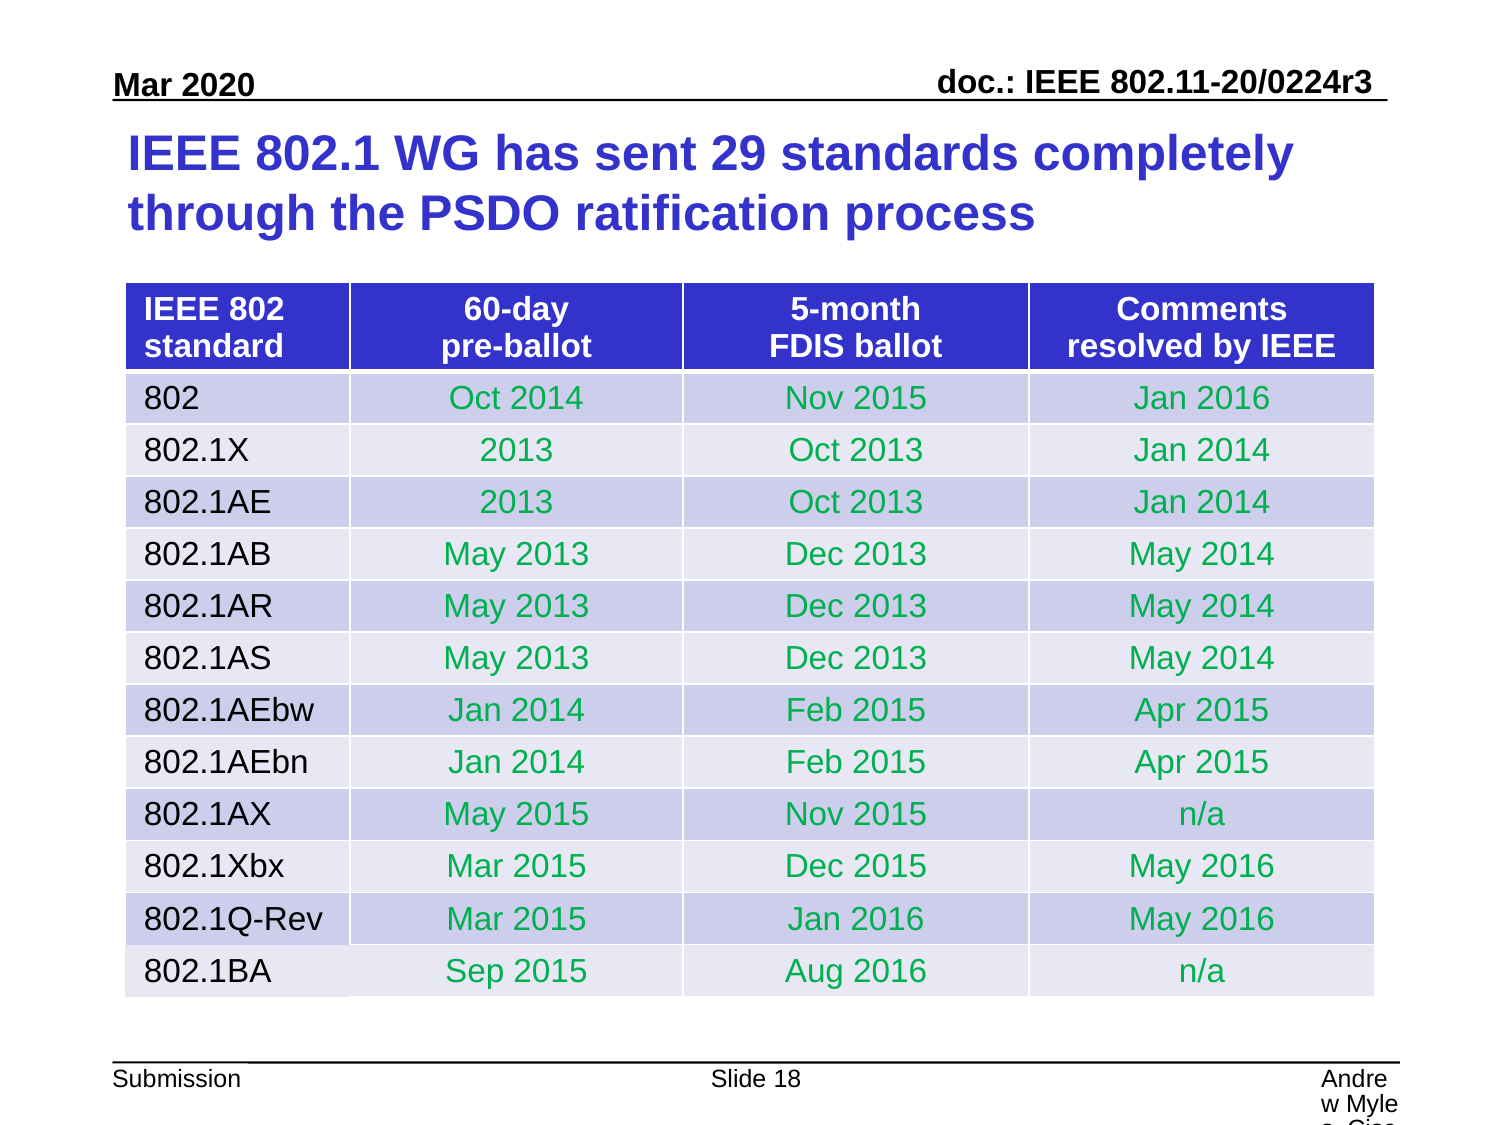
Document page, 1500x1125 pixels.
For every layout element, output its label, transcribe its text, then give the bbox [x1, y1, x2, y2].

slide_number Slide 18 [709, 1061, 803, 1093]
table_cell 802.1AEbn [126, 737, 349, 787]
table_cell Oct 2014 [351, 374, 682, 423]
table_cell 802.1Q-Rev [126, 893, 349, 945]
table_cell Mar 2015 [351, 841, 682, 892]
table_cell 802.1BA [125, 945, 350, 997]
table_cell n/a [1030, 789, 1374, 840]
table_cell May 2015 [351, 789, 682, 840]
table_cell Nov 2015 [684, 374, 1028, 423]
table_cell Nov 2015 [684, 789, 1028, 840]
table_cell Jan 2014 [351, 685, 682, 735]
table_cell 802.1AB [126, 529, 349, 579]
table_header IEEE 802 standard [126, 283, 349, 369]
table_cell May 2016 [1030, 893, 1374, 944]
table_cell Jan 2016 [1030, 374, 1374, 423]
table_cell 802.1AEbw [126, 685, 349, 735]
table_cell Oct 2013 [684, 425, 1028, 475]
table_cell n/a [1030, 945, 1374, 996]
table_header 5-month FDIS ballot [684, 283, 1028, 369]
table_cell Feb 2015 [684, 737, 1028, 787]
title IEEE 802.1 WG has sent 29 standards completely through the PSDO ratification process [112, 112, 1388, 288]
table_cell 802.1Xbx [126, 841, 349, 892]
table_cell May 2014 [1030, 581, 1374, 631]
table_cell May 2013 [351, 633, 682, 683]
table_cell 802.1AS [126, 633, 349, 683]
table_cell Dec 2015 [684, 841, 1028, 892]
table_cell Feb 2015 [684, 685, 1028, 735]
table_header Comments resolved by IEEE [1030, 283, 1374, 369]
table_header 60-day pre-ballot [351, 283, 682, 369]
table_cell Jan 2014 [1030, 425, 1374, 475]
table_cell Jan 2014 [1030, 477, 1374, 527]
table_cell 802.1X [126, 425, 349, 475]
table_cell 802.1AX [126, 789, 349, 840]
table_cell Dec 2013 [684, 529, 1028, 579]
table_cell 802.1AE [126, 477, 349, 527]
table_cell Jan 2014 [351, 737, 682, 787]
table_cell 802.1AR [126, 581, 349, 631]
table_cell May 2014 [1030, 633, 1374, 683]
table_cell 2013 [351, 477, 682, 527]
footer Andrew Myles, Cisco [1320, 1061, 1402, 1093]
table_cell Mar 2015 [351, 893, 682, 944]
table_cell May 2013 [351, 581, 682, 631]
table_cell 2013 [351, 425, 682, 475]
table_cell 802 [126, 374, 349, 423]
table_cell Apr 2015 [1030, 685, 1374, 735]
table_cell Apr 2015 [1030, 737, 1374, 787]
table_cell Jan 2016 [684, 893, 1028, 944]
table_cell May 2014 [1030, 529, 1374, 579]
table_cell Dec 2013 [684, 633, 1028, 683]
table_cell Aug 2016 [684, 945, 1028, 996]
table_cell Dec 2013 [684, 581, 1028, 631]
table_cell Sep 2015 [350, 945, 682, 996]
table_cell Oct 2013 [684, 477, 1028, 527]
table_cell May 2013 [351, 529, 682, 579]
table_cell May 2016 [1030, 841, 1374, 892]
